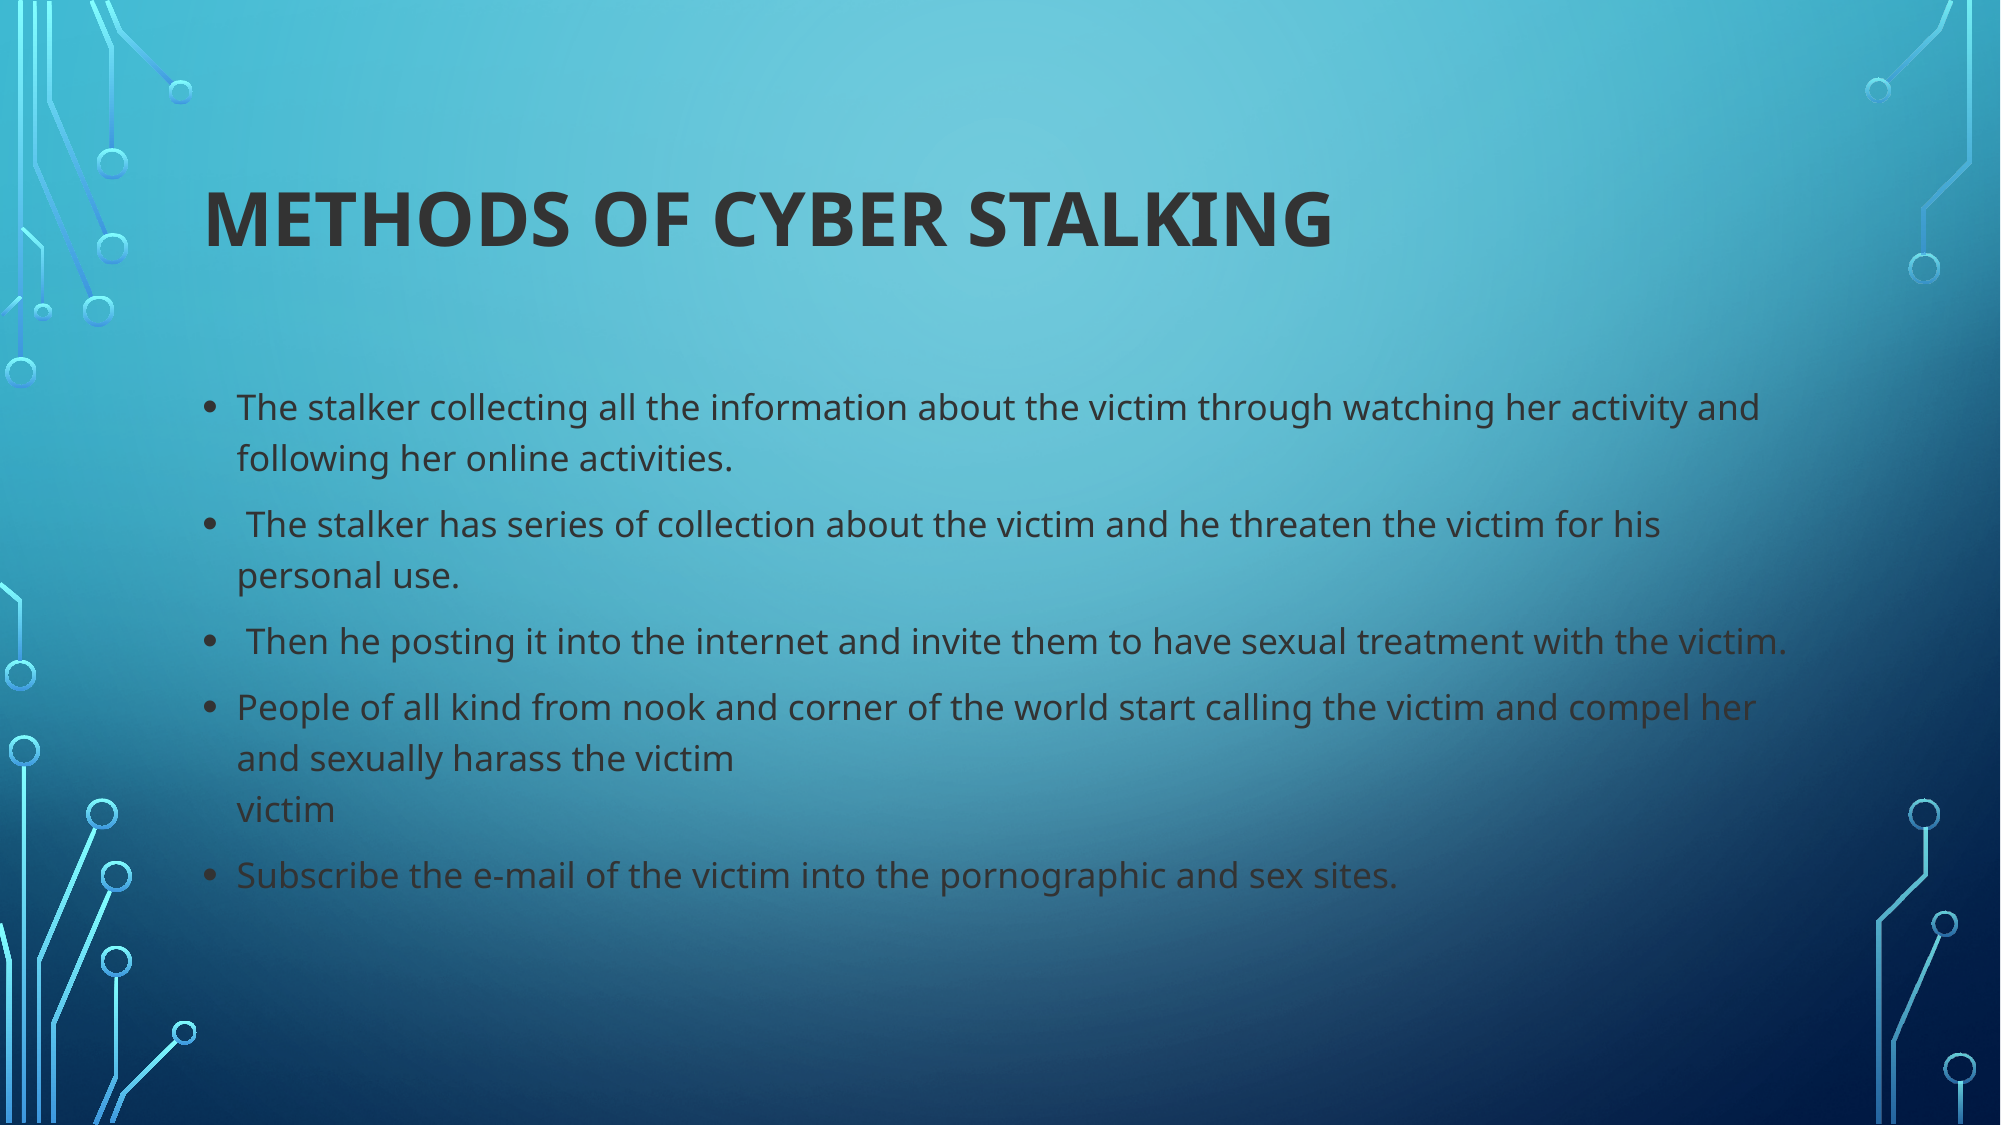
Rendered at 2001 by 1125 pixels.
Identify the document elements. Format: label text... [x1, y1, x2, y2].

list The stalker collecting all the information about the victim through watching her activity and following her online activities. The stalker has series of collection about the victim and he threaten the victim for his personal use. Then he posting it into the internet and invite them to have sexual treatment with the victim. People of all kind from nook and corner of the world start calling the victim and compel her and sexually harass the victim victim Subscribe the e-mail of the victim into the pornographic and sex sites. [187, 369, 1813, 950]
title Methods of Cyber Stalking [187, 101, 1813, 344]
